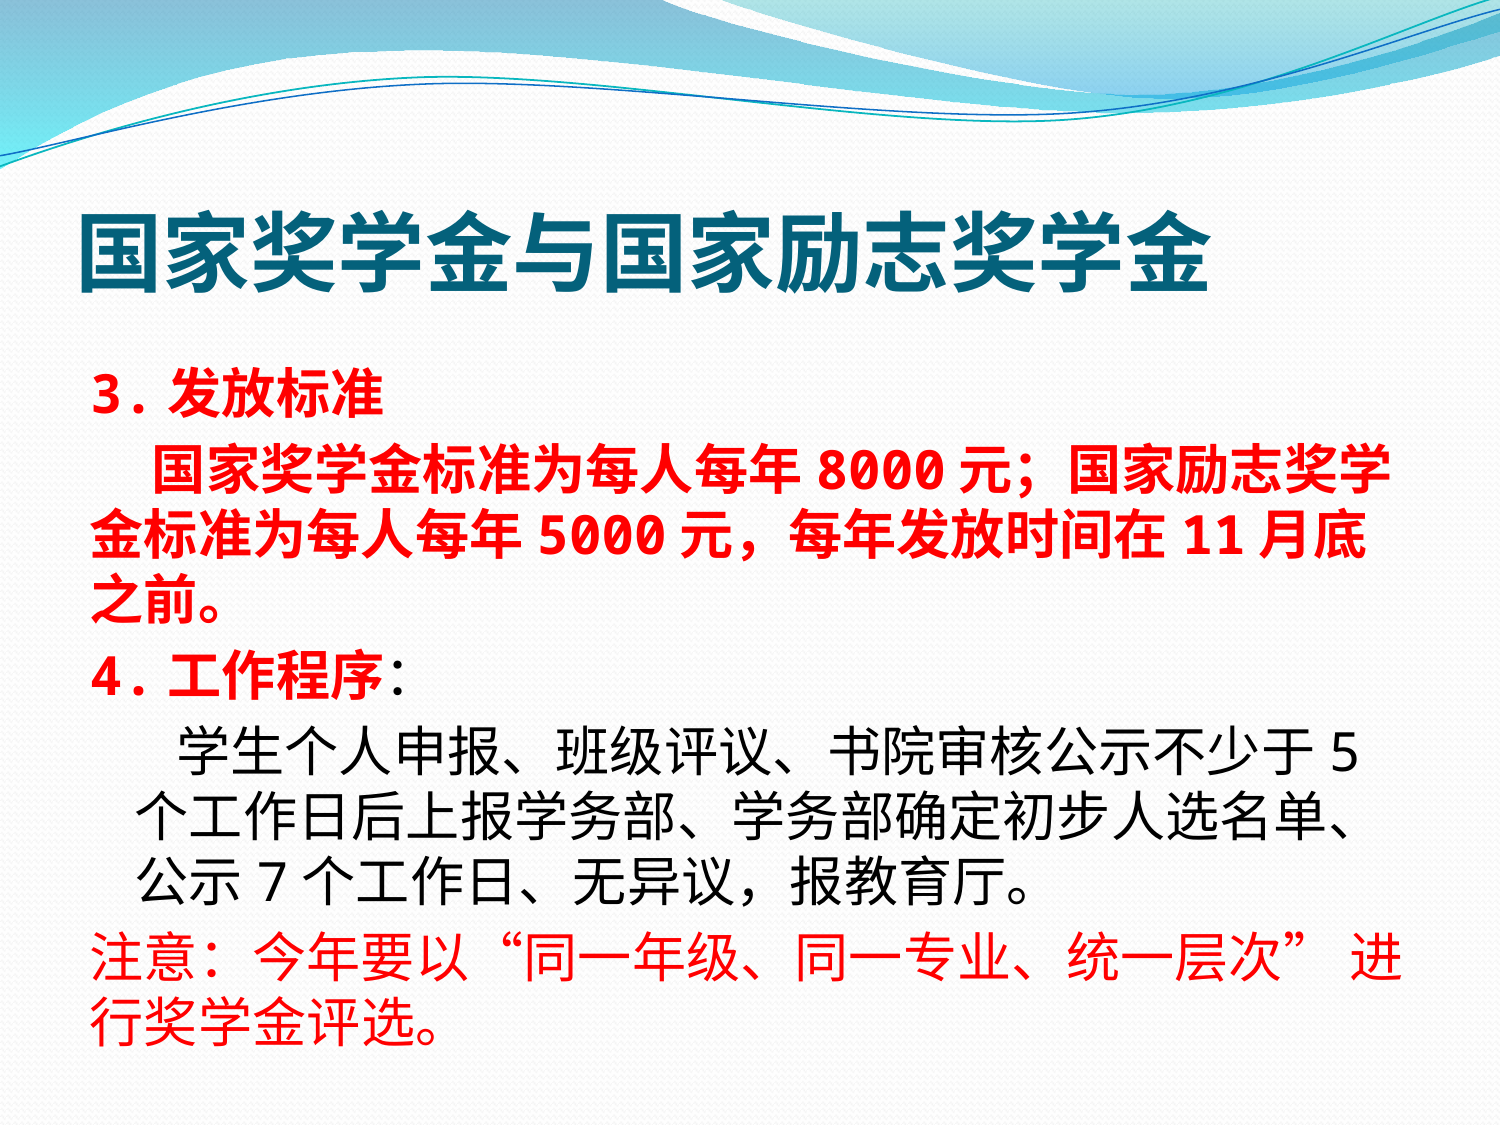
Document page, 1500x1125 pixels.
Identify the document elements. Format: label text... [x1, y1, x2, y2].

list 3.发放标准 国家奖学金标准为每人每年8000元；国家励志奖学金标准为每人每年5000元，每年发放时间在11月底之前。 4.工作程序： 学生个人申报、班级评议、书院审核公示不少于5个工作日后上报学务部、学务部确定初步人选名单、公示7个工作日、无异议，报教育厅。 注意：今年要以“同一年级、同一专业、统一层次” 进行奖学金评选。 [74, 351, 1426, 1072]
title 国家奖学金与国家励志奖学金 [74, 115, 1426, 304]
